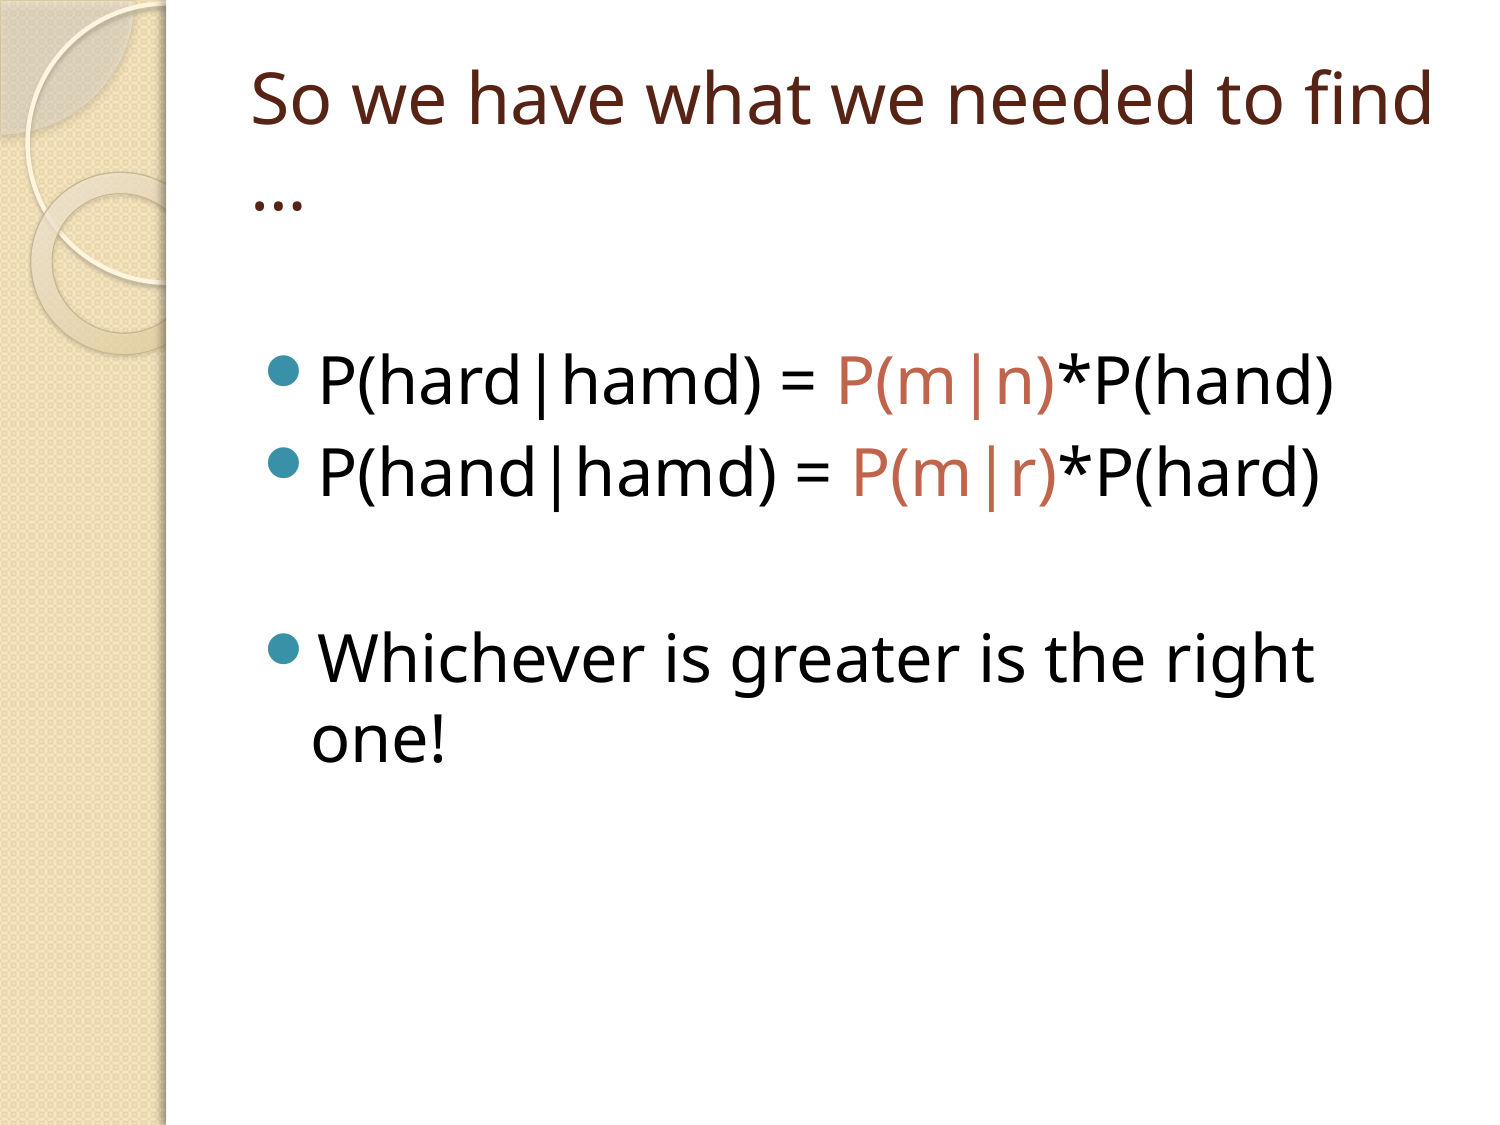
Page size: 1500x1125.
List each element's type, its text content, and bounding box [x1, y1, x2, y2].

list P(hard|hamd) = P(m|n)*P(hand) P(hand|hamd) = P(m|r)*P(hard) Whichever is greater is the right one! [235, 237, 1466, 1025]
title So we have what we needed to find … [235, 45, 1466, 233]
